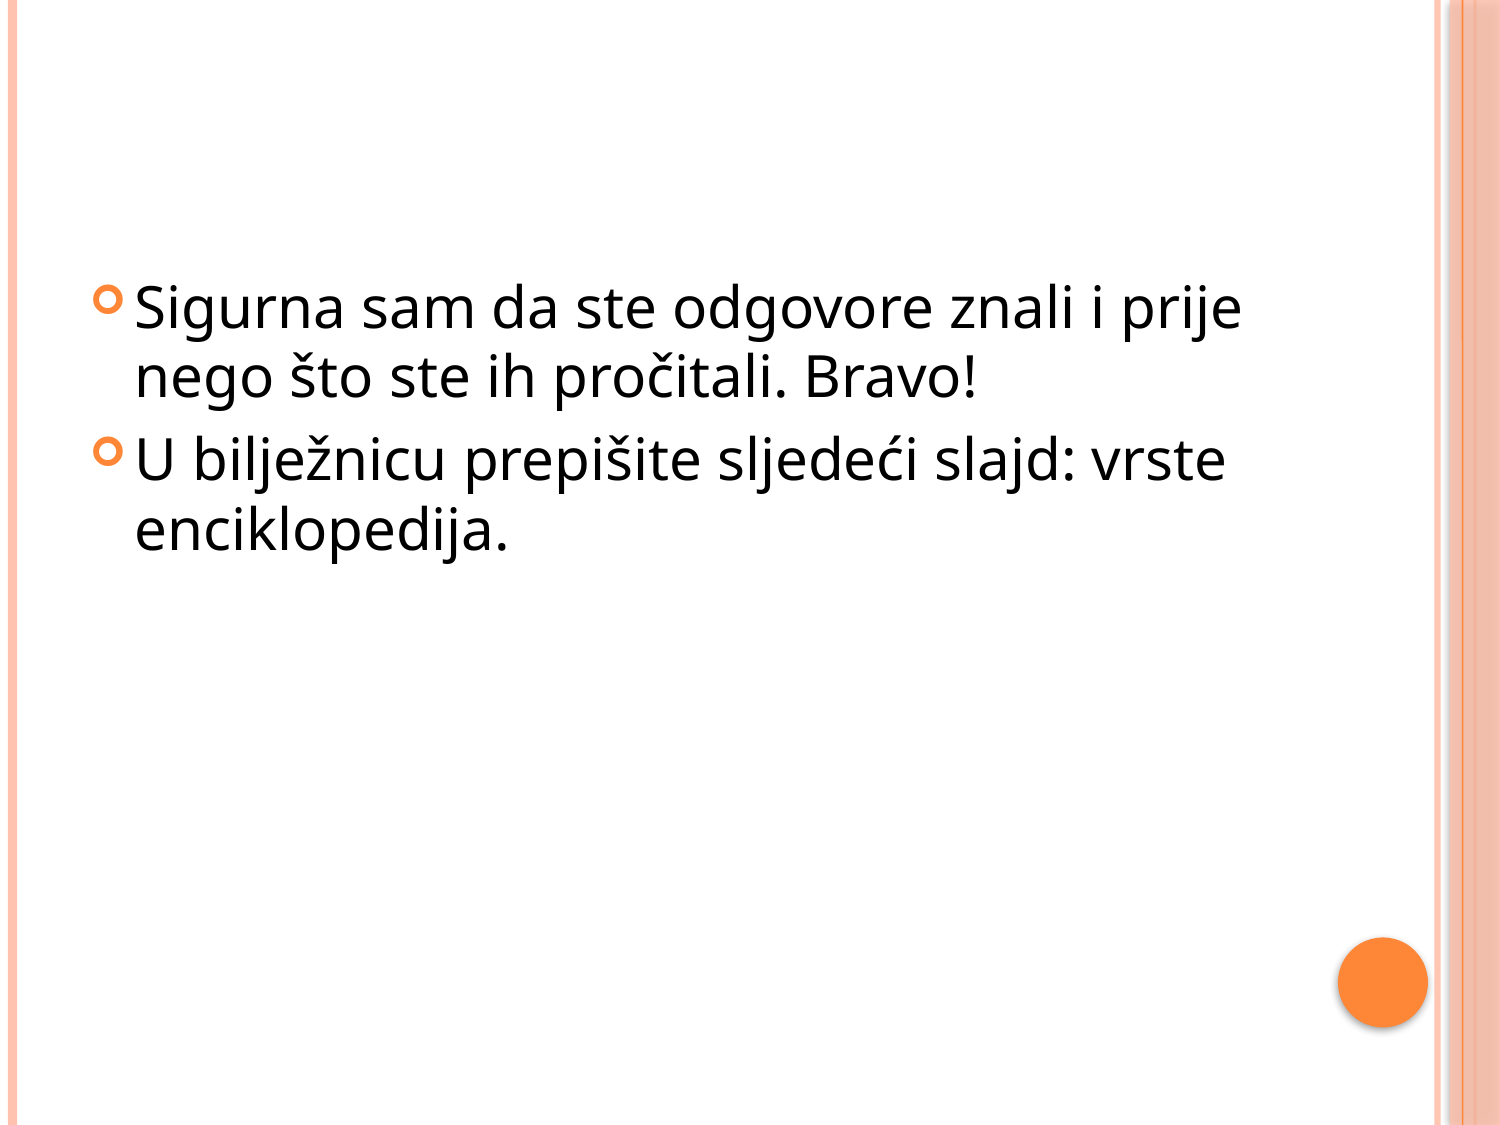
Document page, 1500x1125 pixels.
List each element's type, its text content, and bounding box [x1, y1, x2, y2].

list Sigurna sam da ste odgovore znali i prije nego što ste ih pročitali. Bravo! U bilježnicu prepišite sljedeći slajd: vrste enciklopedija. [75, 262, 1300, 1062]
